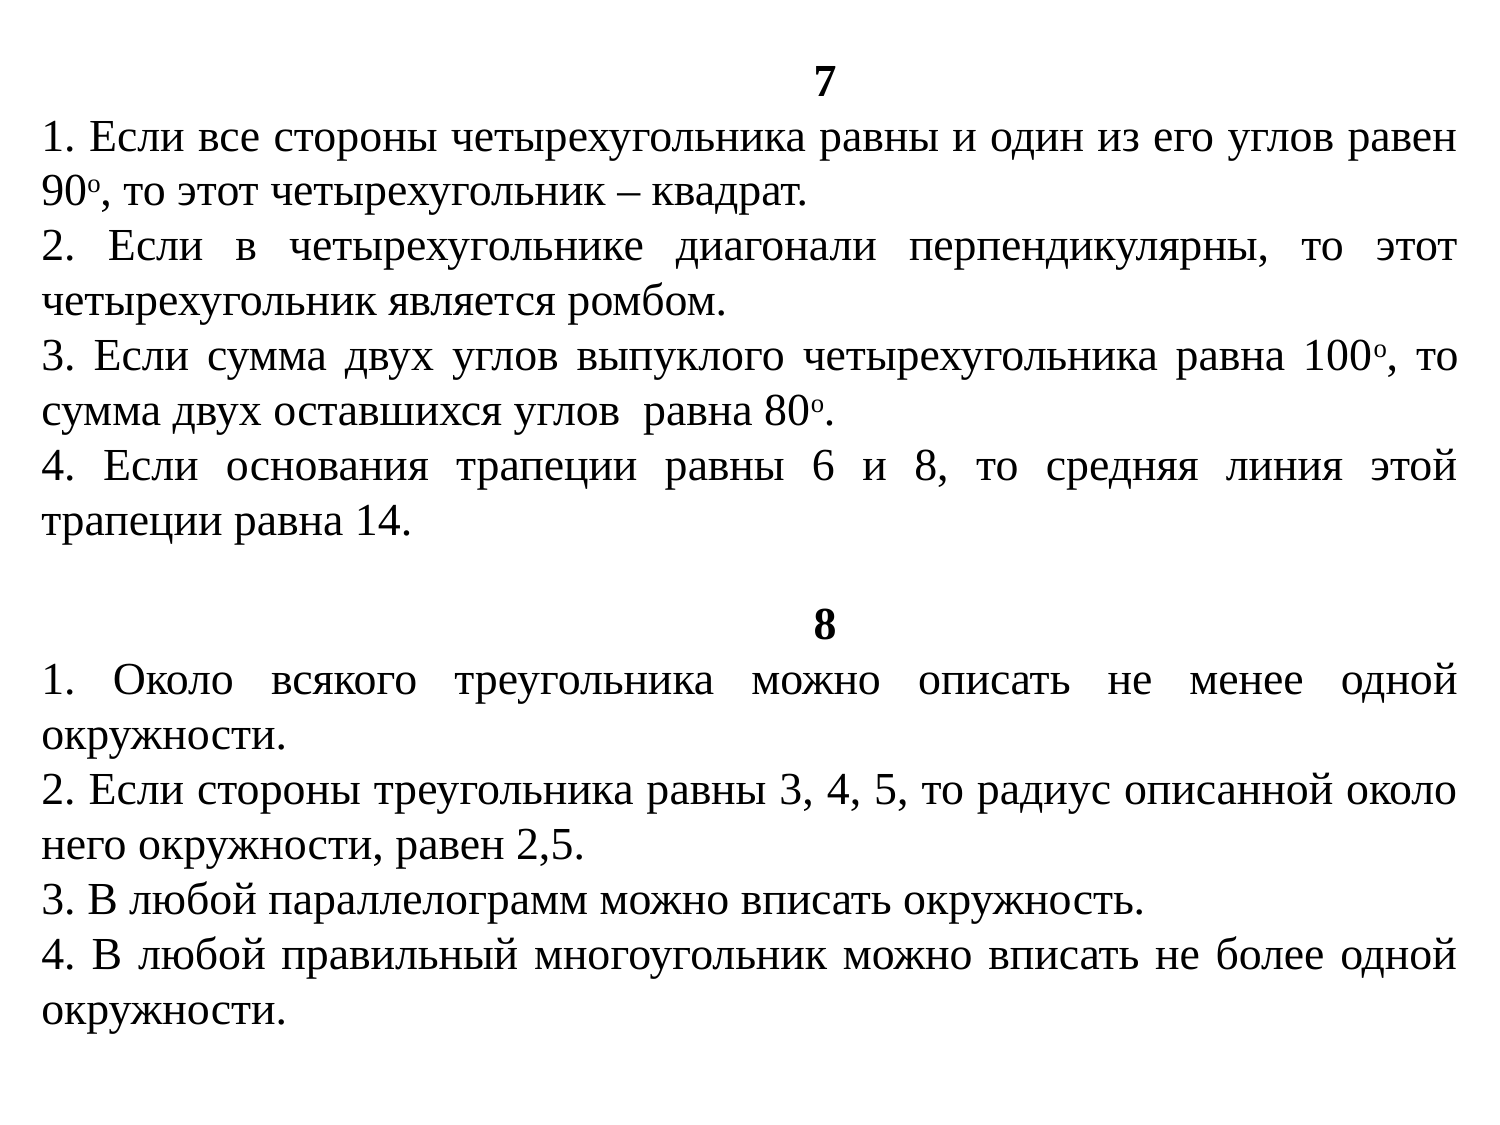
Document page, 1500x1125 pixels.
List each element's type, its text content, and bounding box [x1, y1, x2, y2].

text_box 7 1. Если все стороны четырехугольника равны и один из его углов равен 90о, то этот четырехугольник – квадрат. 2. Если в четырехугольнике диагонали перпендикулярны, то этот четырехугольник является ромбом. 3. Если сумма двух углов выпуклого четырехугольника равна 100о, то сумма двух оставшихся углов равна 80о. 4. Если основания трапеции равны 6 и 8, то средняя линия этой трапеции равна 14. [26, 42, 1474, 553]
text_box 8 1. Около всякого треугольника можно описать не менее одной окружности. 2. Если стороны треугольника равны 3, 4, 5, то радиус описанной около него окружности, равен 2,5. 3. В любой параллелограмм можно вписать окружность. 4. В любой правильный многоугольник можно вписать не более одной окружности. [26, 586, 1474, 1041]
